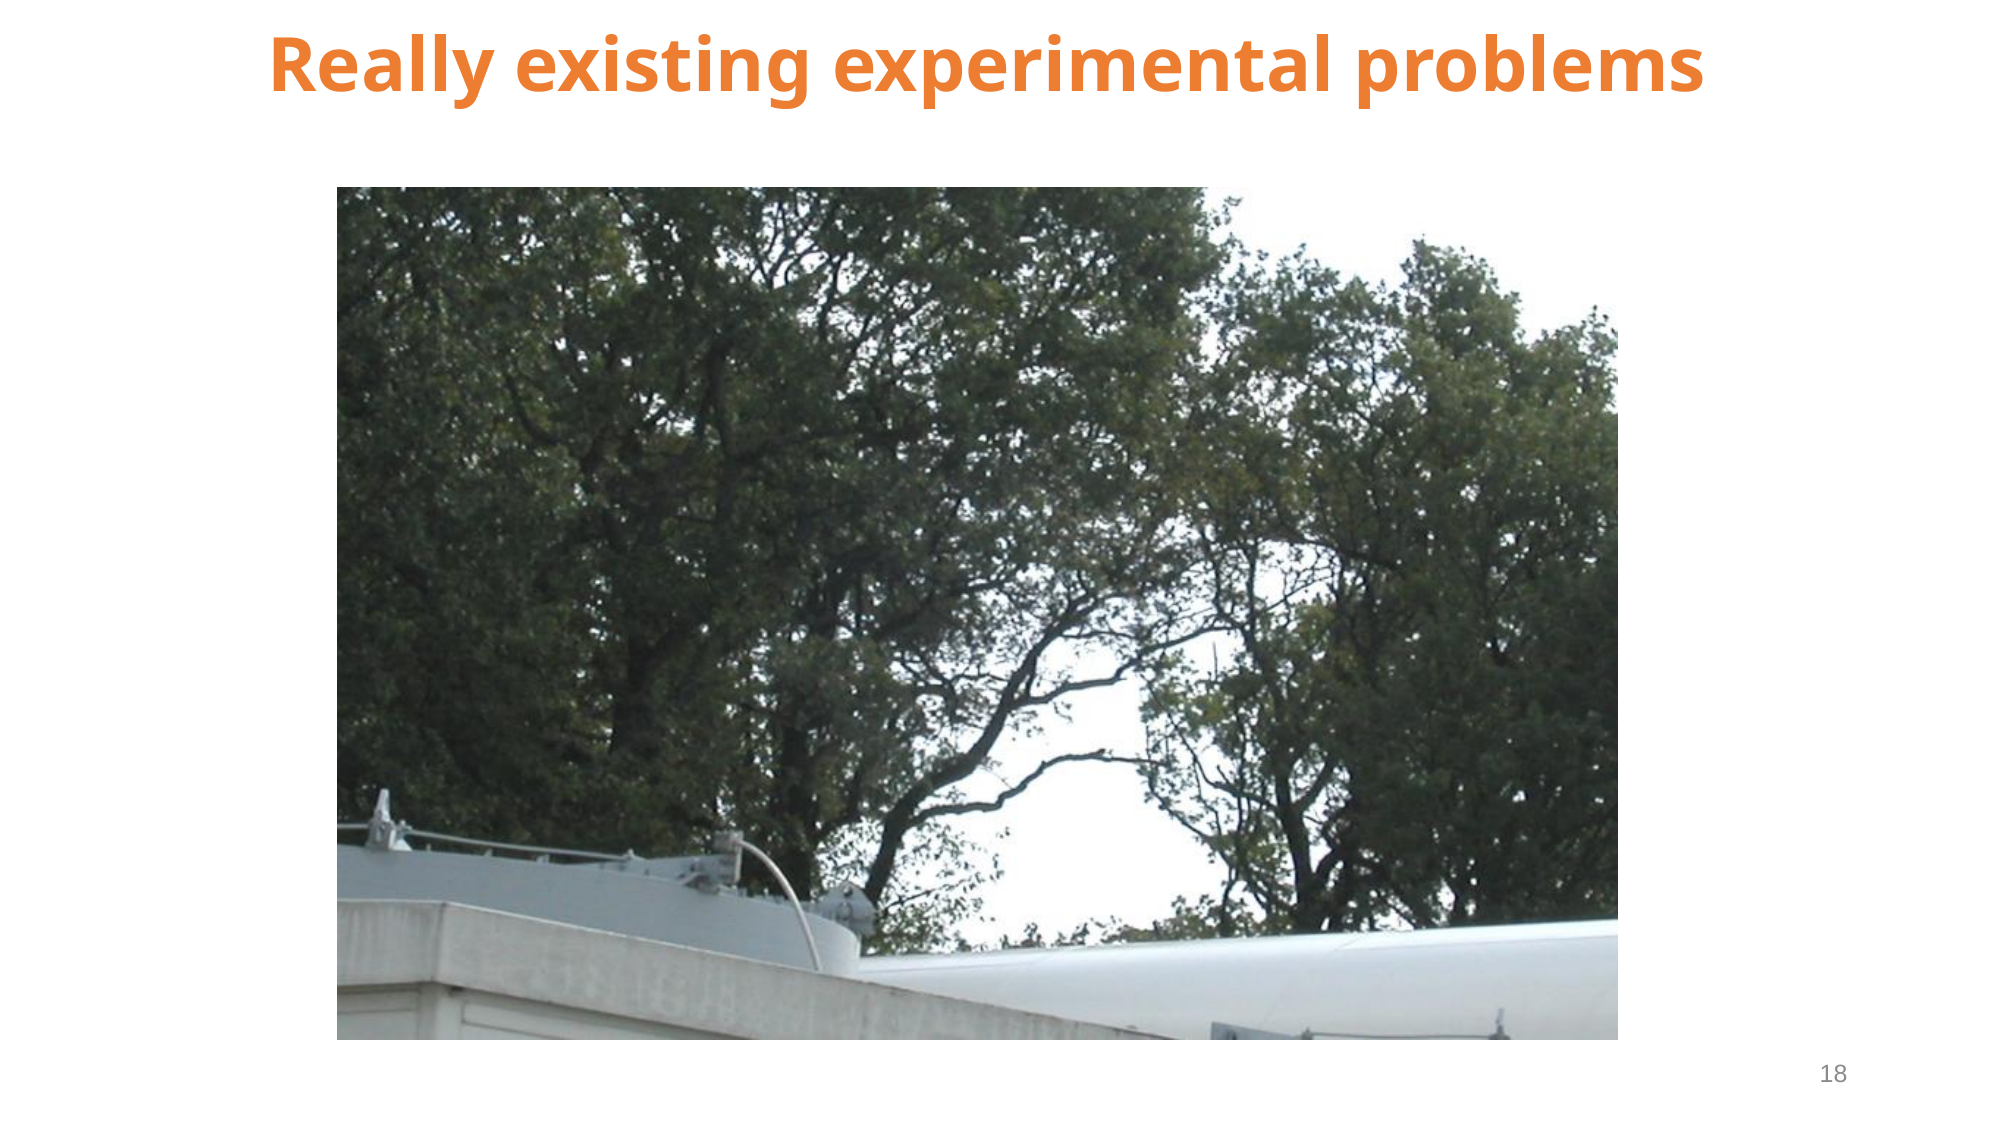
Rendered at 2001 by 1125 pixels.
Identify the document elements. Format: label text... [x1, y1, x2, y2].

picture [337, 187, 1618, 1040]
slide_number 18 [1412, 1042, 1863, 1103]
text_box Really existing experimental problems [252, 8, 1722, 114]
